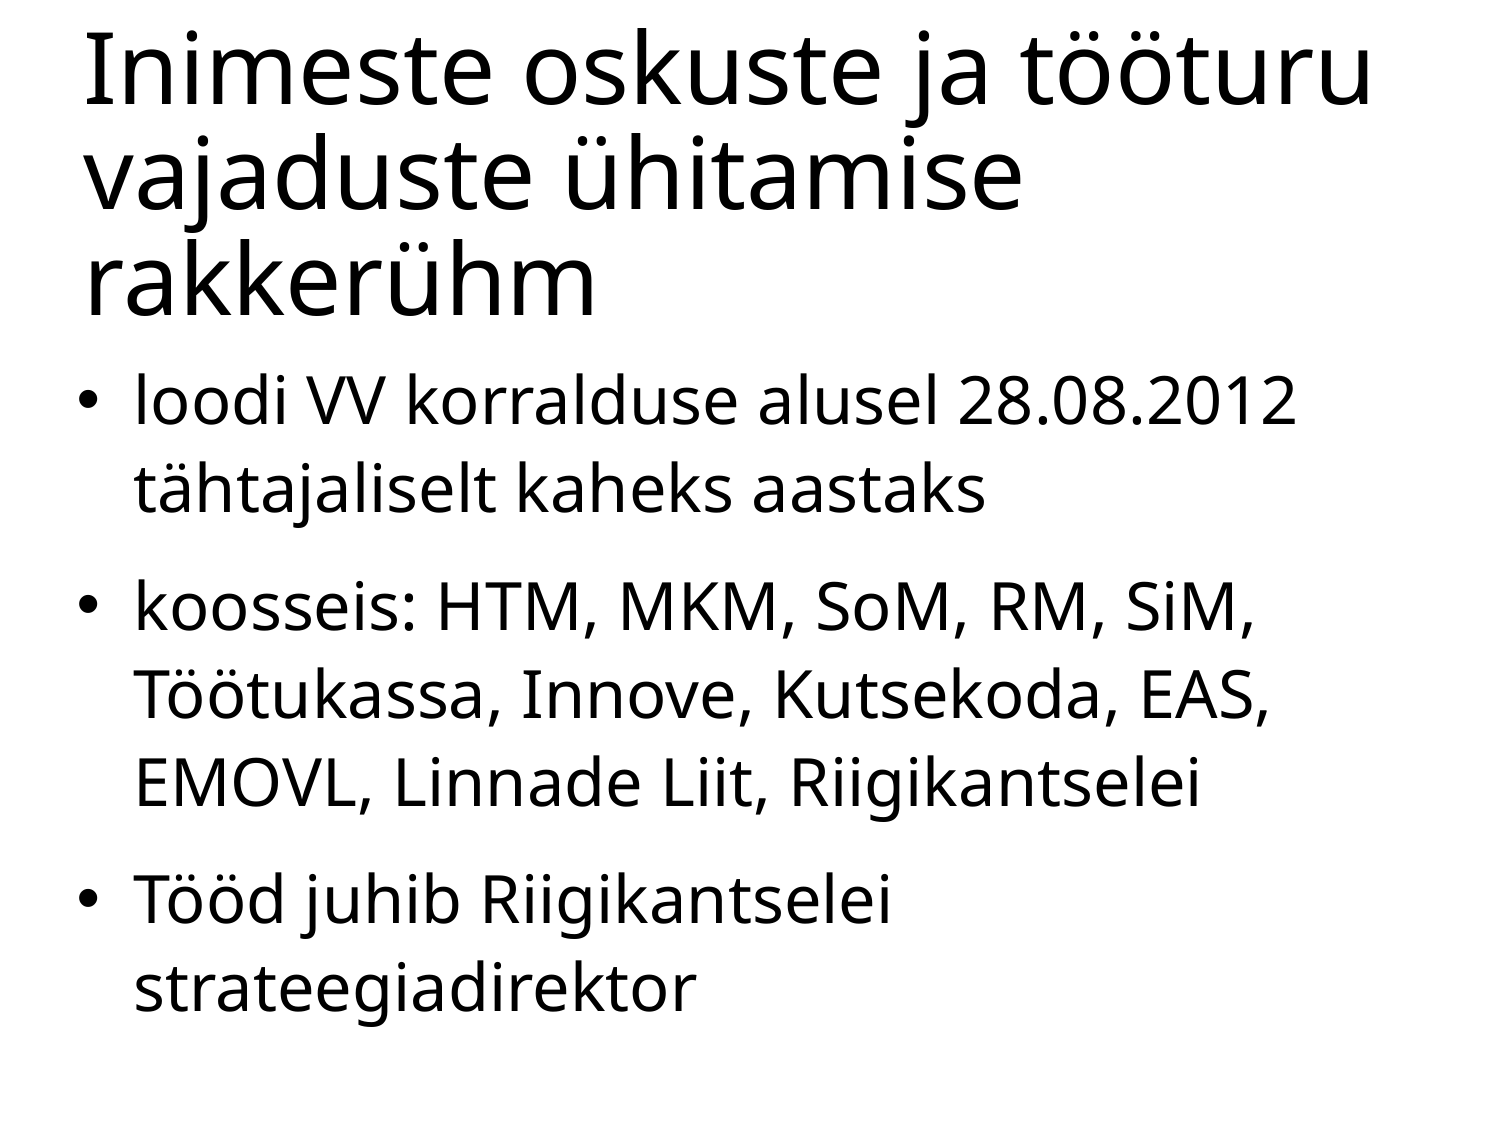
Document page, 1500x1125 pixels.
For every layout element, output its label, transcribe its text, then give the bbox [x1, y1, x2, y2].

list loodi VV korralduse alusel 28.08.2012 tähtajaliselt kaheks aastaks koosseis: HTM, MKM, SoM, RM, SiM, Töötukassa, Innove, Kutsekoda, EAS, EMOVL, Linnade Liit, Riigikantselei Tööd juhib Riigikantselei strateegiadirektor [76, 349, 1412, 988]
title Inimeste oskuste ja tööturu vajaduste ühitamise rakkerühm [83, 88, 1471, 268]
